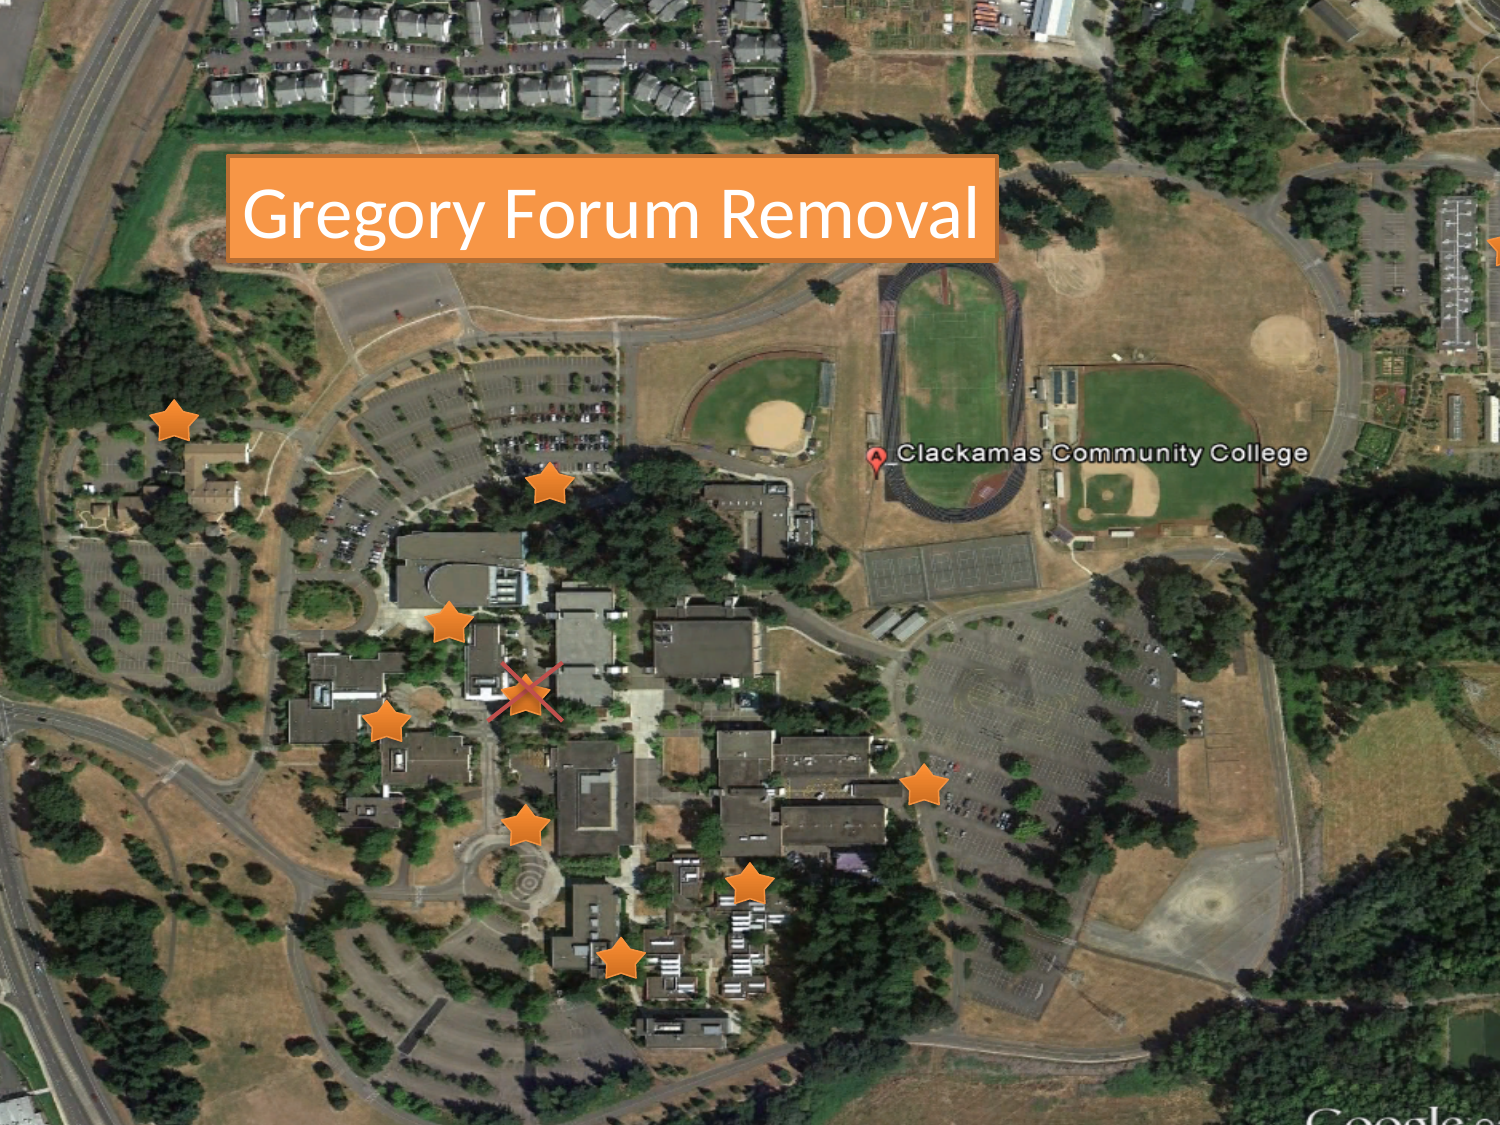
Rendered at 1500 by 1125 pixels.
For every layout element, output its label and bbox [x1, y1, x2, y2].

text_box [501, 662, 563, 722]
picture [0, 0, 1500, 1125]
text_box [487, 662, 499, 722]
